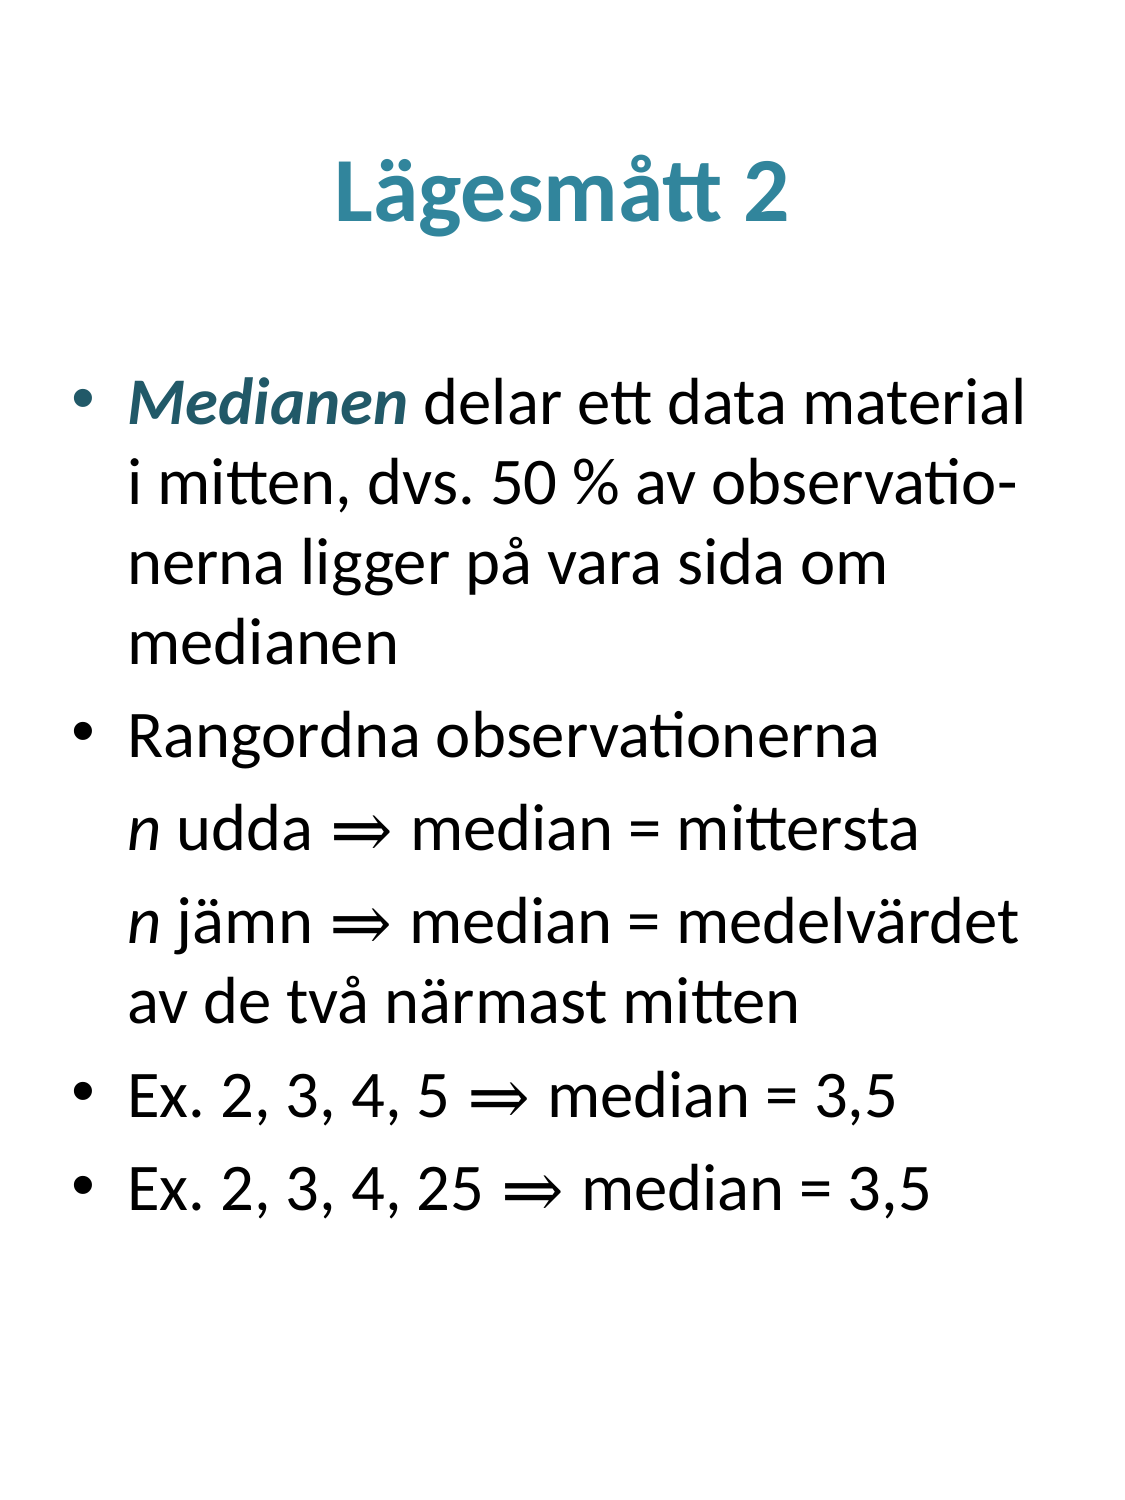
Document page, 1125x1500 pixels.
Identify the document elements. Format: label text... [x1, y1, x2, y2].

title Lägesmått 2 [56, 60, 1069, 310]
list Medianen delar ett data material i mitten, dvs. 50 % av observatio-nerna ligger på vara sida om medianen Rangordna observationerna n udda ⇒ median = mittersta n jämn ⇒ median = medelvärdet av de två närmast mitten Ex. 2, 3, 4, 5 ⇒ median = 3,5 Ex. 2, 3, 4, 25 ⇒ median = 3,5 [56, 350, 1069, 1340]
